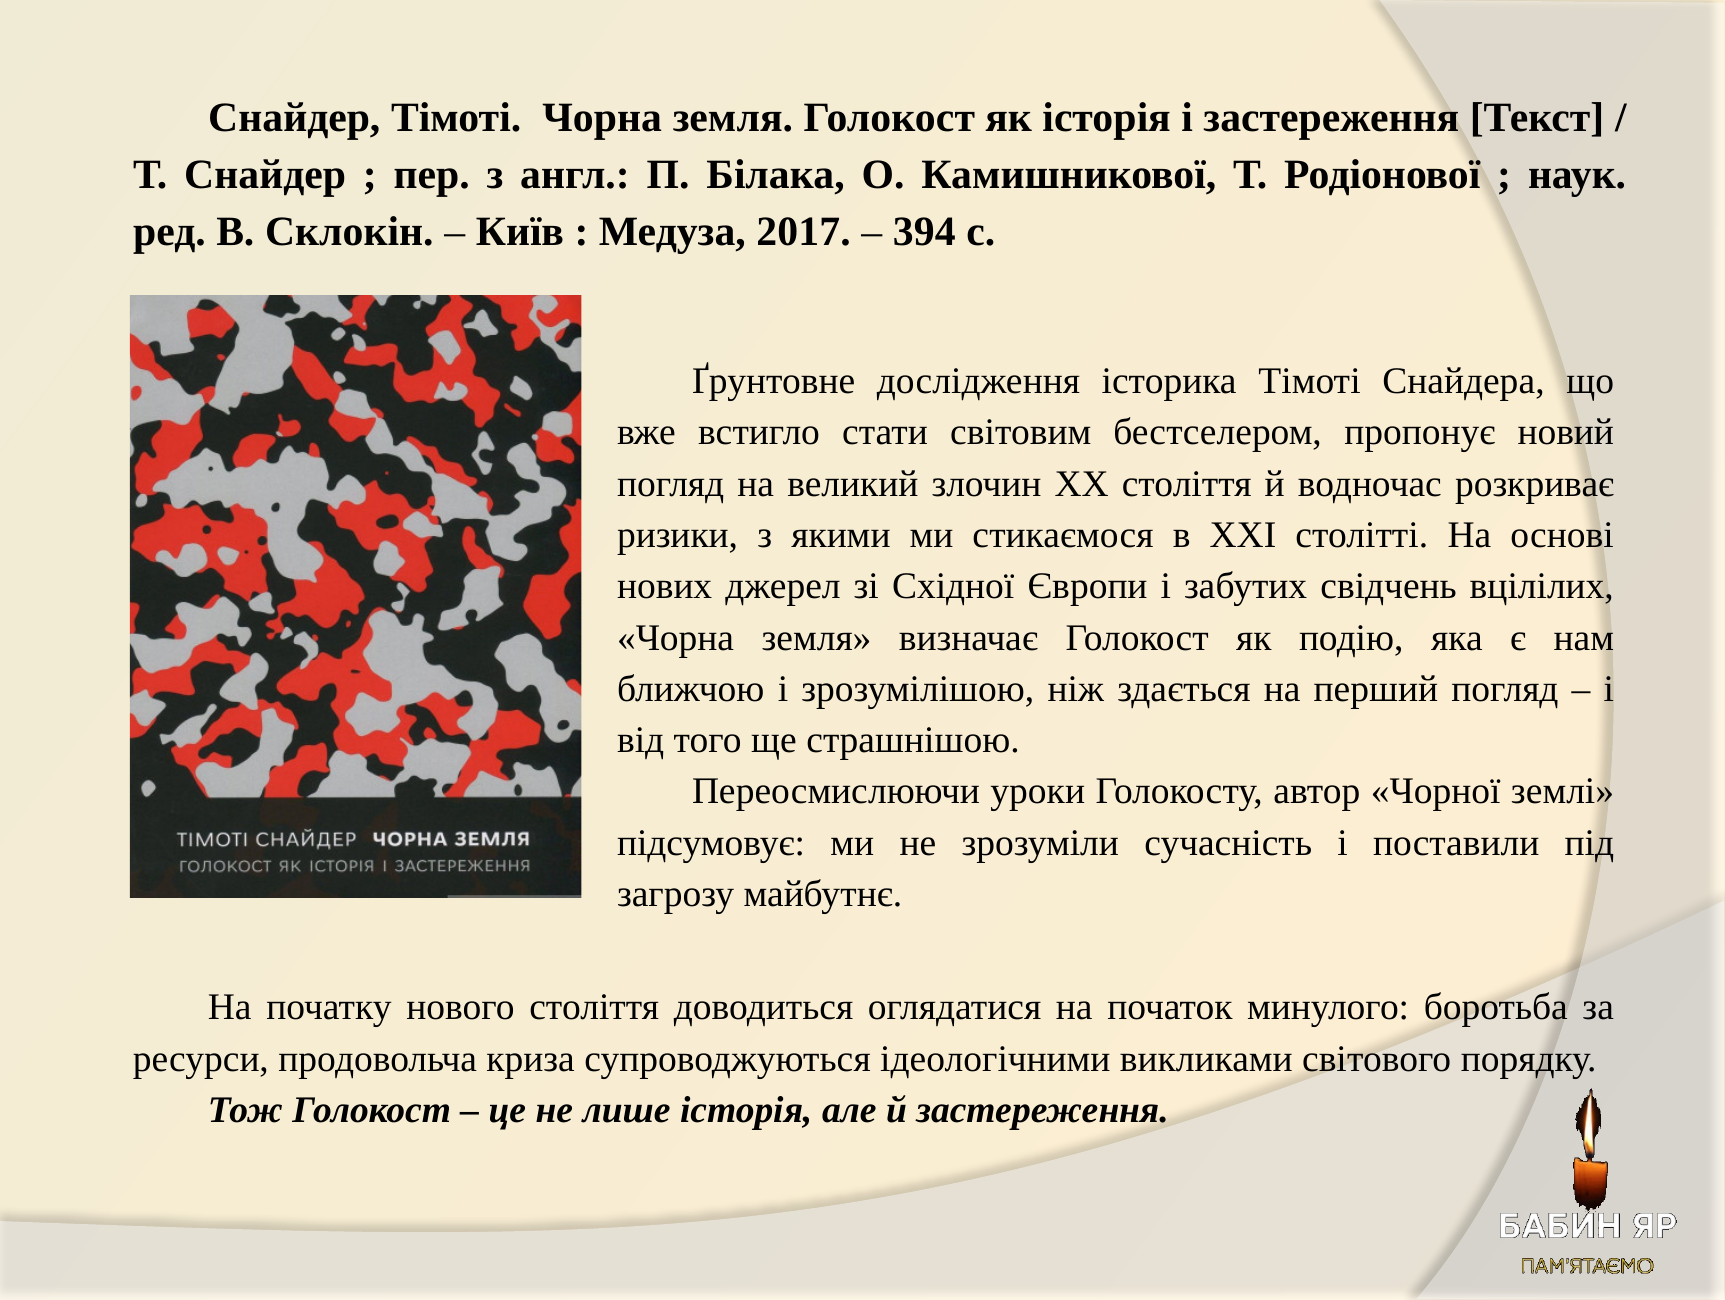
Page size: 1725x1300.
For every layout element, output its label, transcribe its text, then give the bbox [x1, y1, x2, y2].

picture [129, 295, 582, 899]
text_box На початку нового століття доводиться оглядатися на початок минулого: боротьба за ресурси, продовольча криза супроводжуються ідеологічними викликами світового порядку. Тож Голокост – це не лише історія, але й застереження. [118, 968, 1630, 1138]
text_box Снайдер, Тімоті. Чорна земля. Голокост як історія і застереження [Текст] / Т. Снайдер ; пер. з англ.: П. Білака, О. Камишникової, Т. Родіонової ; наук. ред. В. Склокін. – Київ : Медуза, 2017. – 394 с. [118, 75, 1642, 261]
text_box Ґрунтовне дослідження історика Тімоті Снайдера, що вже встигло стати світовим бестселером, пропонує новий погляд на великий злочин ХХ століття й водночас розкриває ризики, з якими ми стикаємося в ХХІ столітті. На основі нових джерел зі Східної Європи і забутих свідчень вцілілих, «Чорна земля» визначає Голокост як подію, яка є нам ближчою і зрозумілішою, ніж здається на перший погляд – і від того ще страшнішою. Переосмислюючи уроки Голокосту, автор «Чорної землі» підсумовує: ми не зрозуміли сучасність і поставили під загрозу майбутнє. [602, 342, 1630, 922]
picture [1455, 1062, 1725, 1300]
